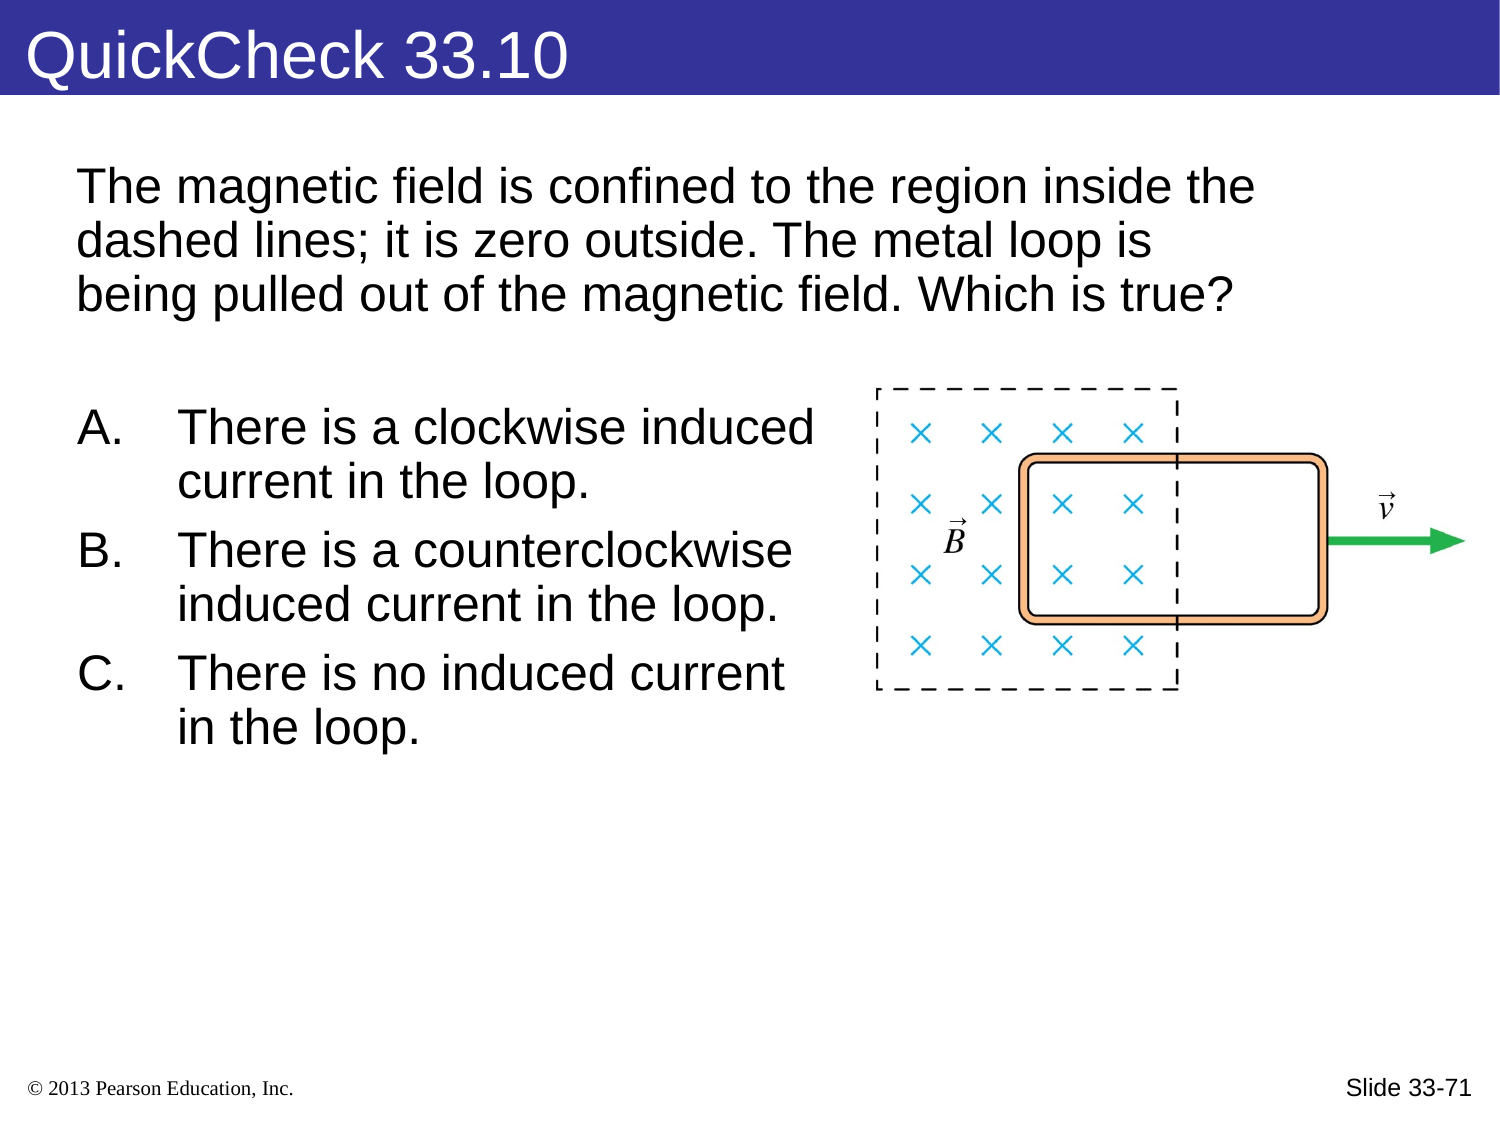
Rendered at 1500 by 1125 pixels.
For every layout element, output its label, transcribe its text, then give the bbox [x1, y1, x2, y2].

picture [872, 315, 1469, 776]
text_box Slide 33-71 [1287, 1064, 1488, 1103]
text_box QuickCheck 33.10 [11, 2, 625, 102]
text_box The magnetic field is confined to the region inside the dashed lines; it is zero outside. The metal loop is being pulled out of the magnetic field. Which is true? [76, 160, 1280, 469]
text_box There is a clockwise induced current in the loop. There is a counterclockwise induced current in the loop. There is no induced current in the loop. [63, 395, 853, 763]
